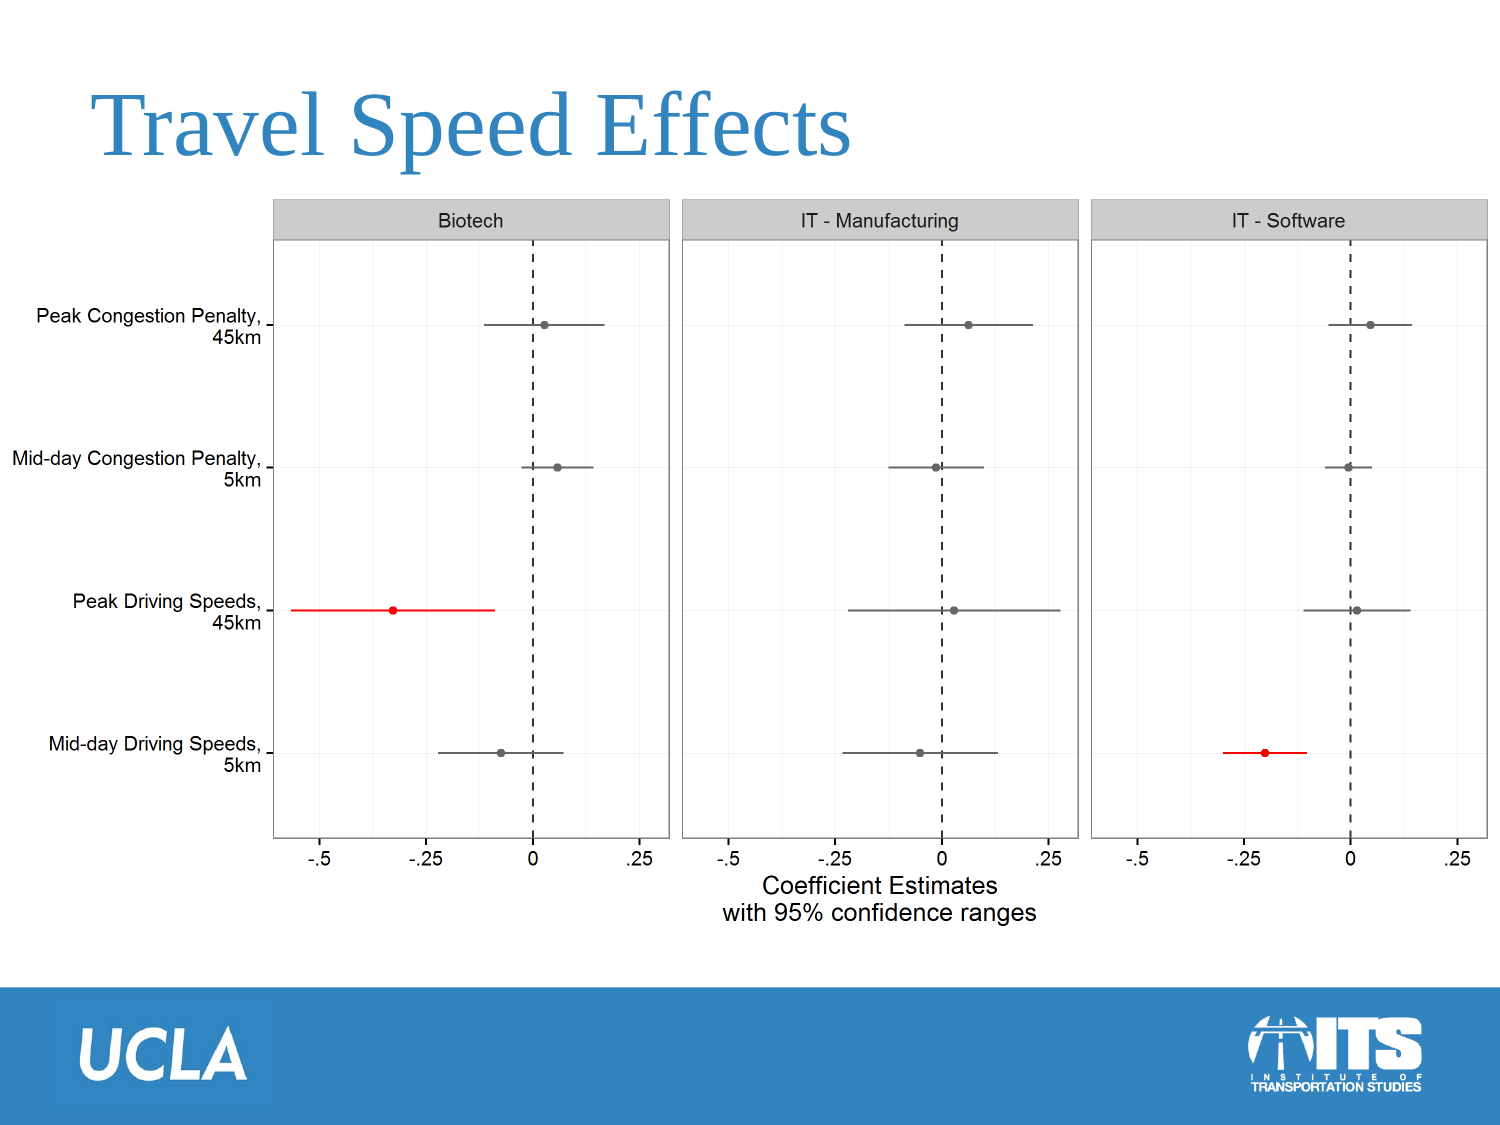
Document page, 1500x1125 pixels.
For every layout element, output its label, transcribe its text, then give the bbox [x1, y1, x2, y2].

title Travel Speed Effects [75, 24, 1425, 185]
picture [50, 999, 275, 1108]
picture [1237, 1012, 1434, 1098]
picture [0, 187, 1500, 938]
